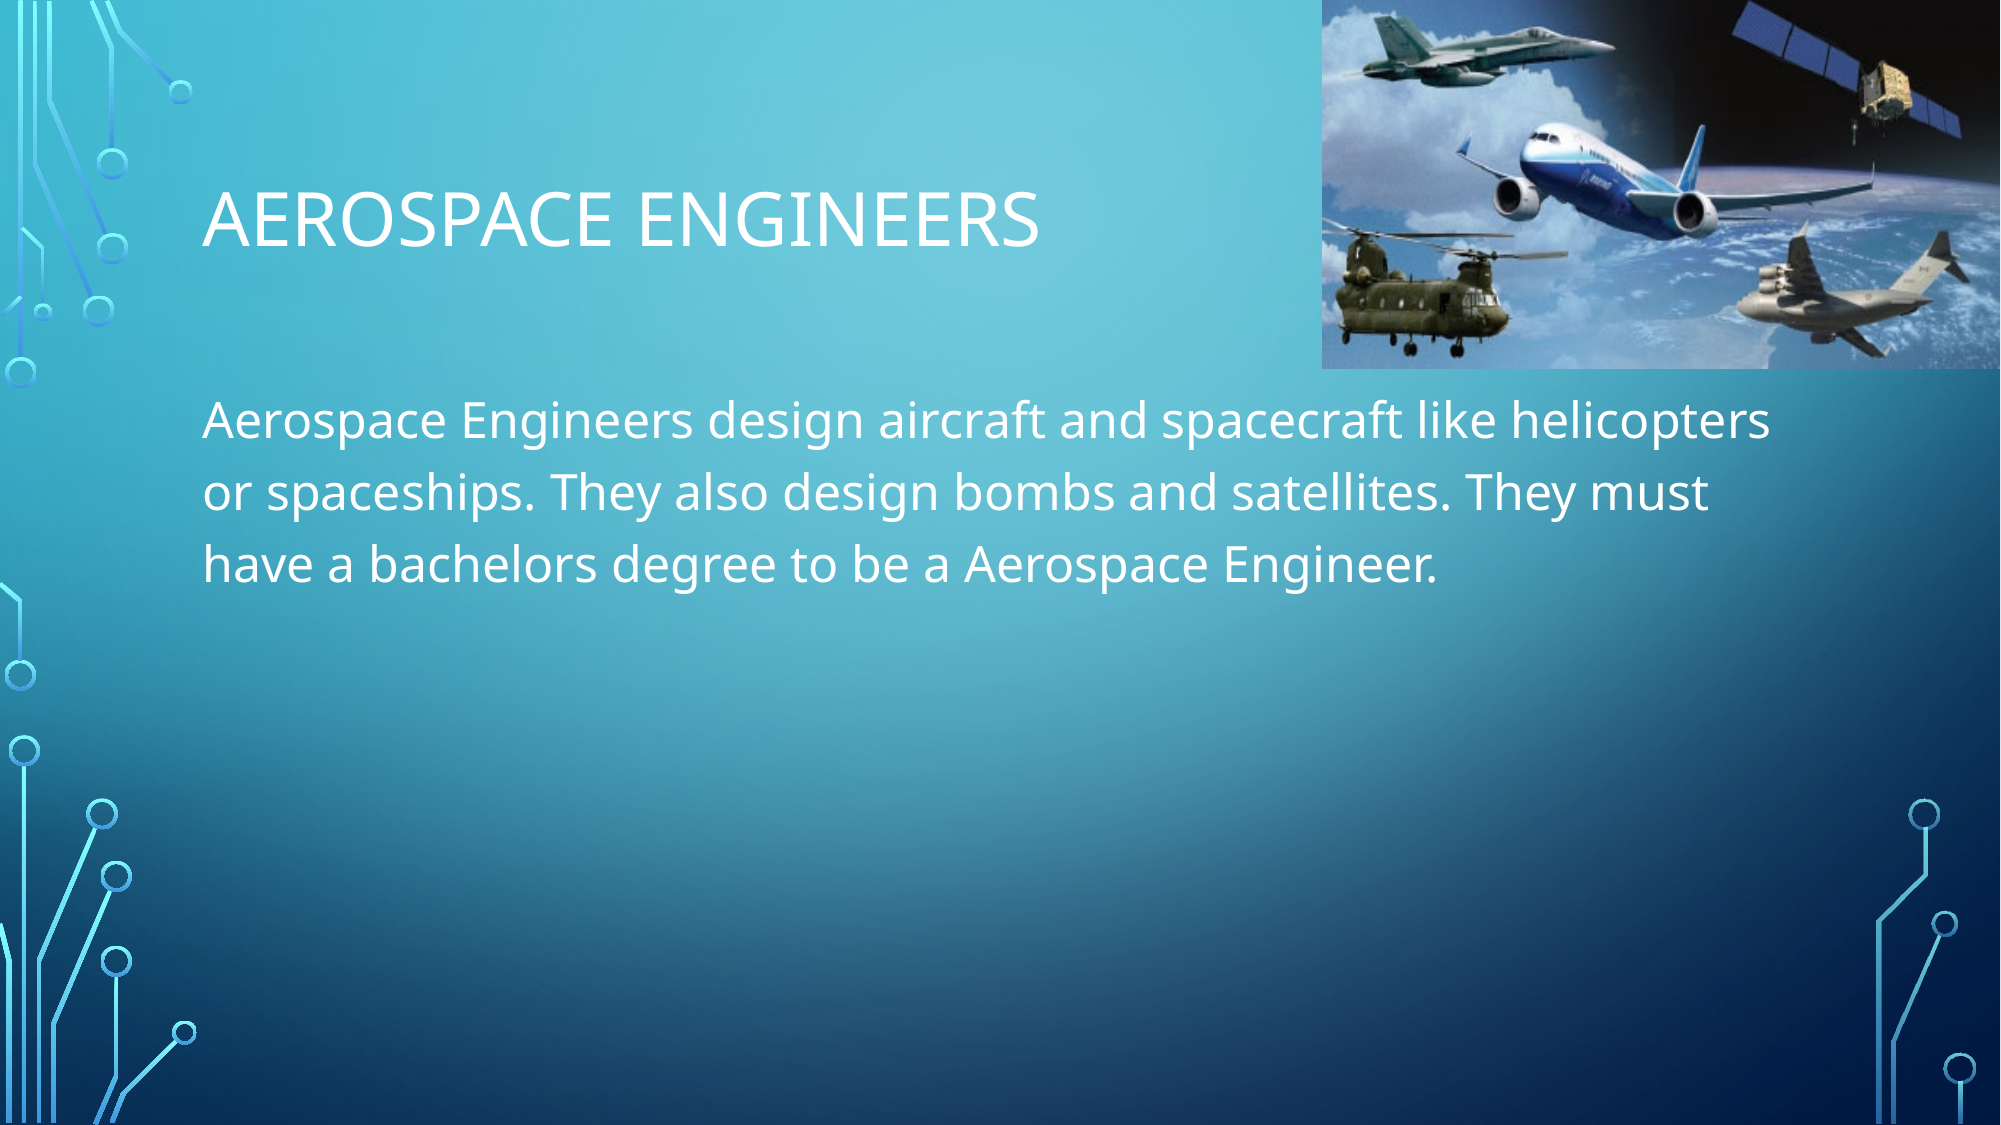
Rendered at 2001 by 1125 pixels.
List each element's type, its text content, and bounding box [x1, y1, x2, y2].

picture [1321, 0, 2000, 370]
list Aerospace Engineers design aircraft and spacecraft like helicopters or spaceships. They also design bombs and satellites. They must have a bachelors degree to be a Aerospace Engineer. [187, 369, 1813, 950]
title Aerospace engineers [187, 101, 1321, 344]
